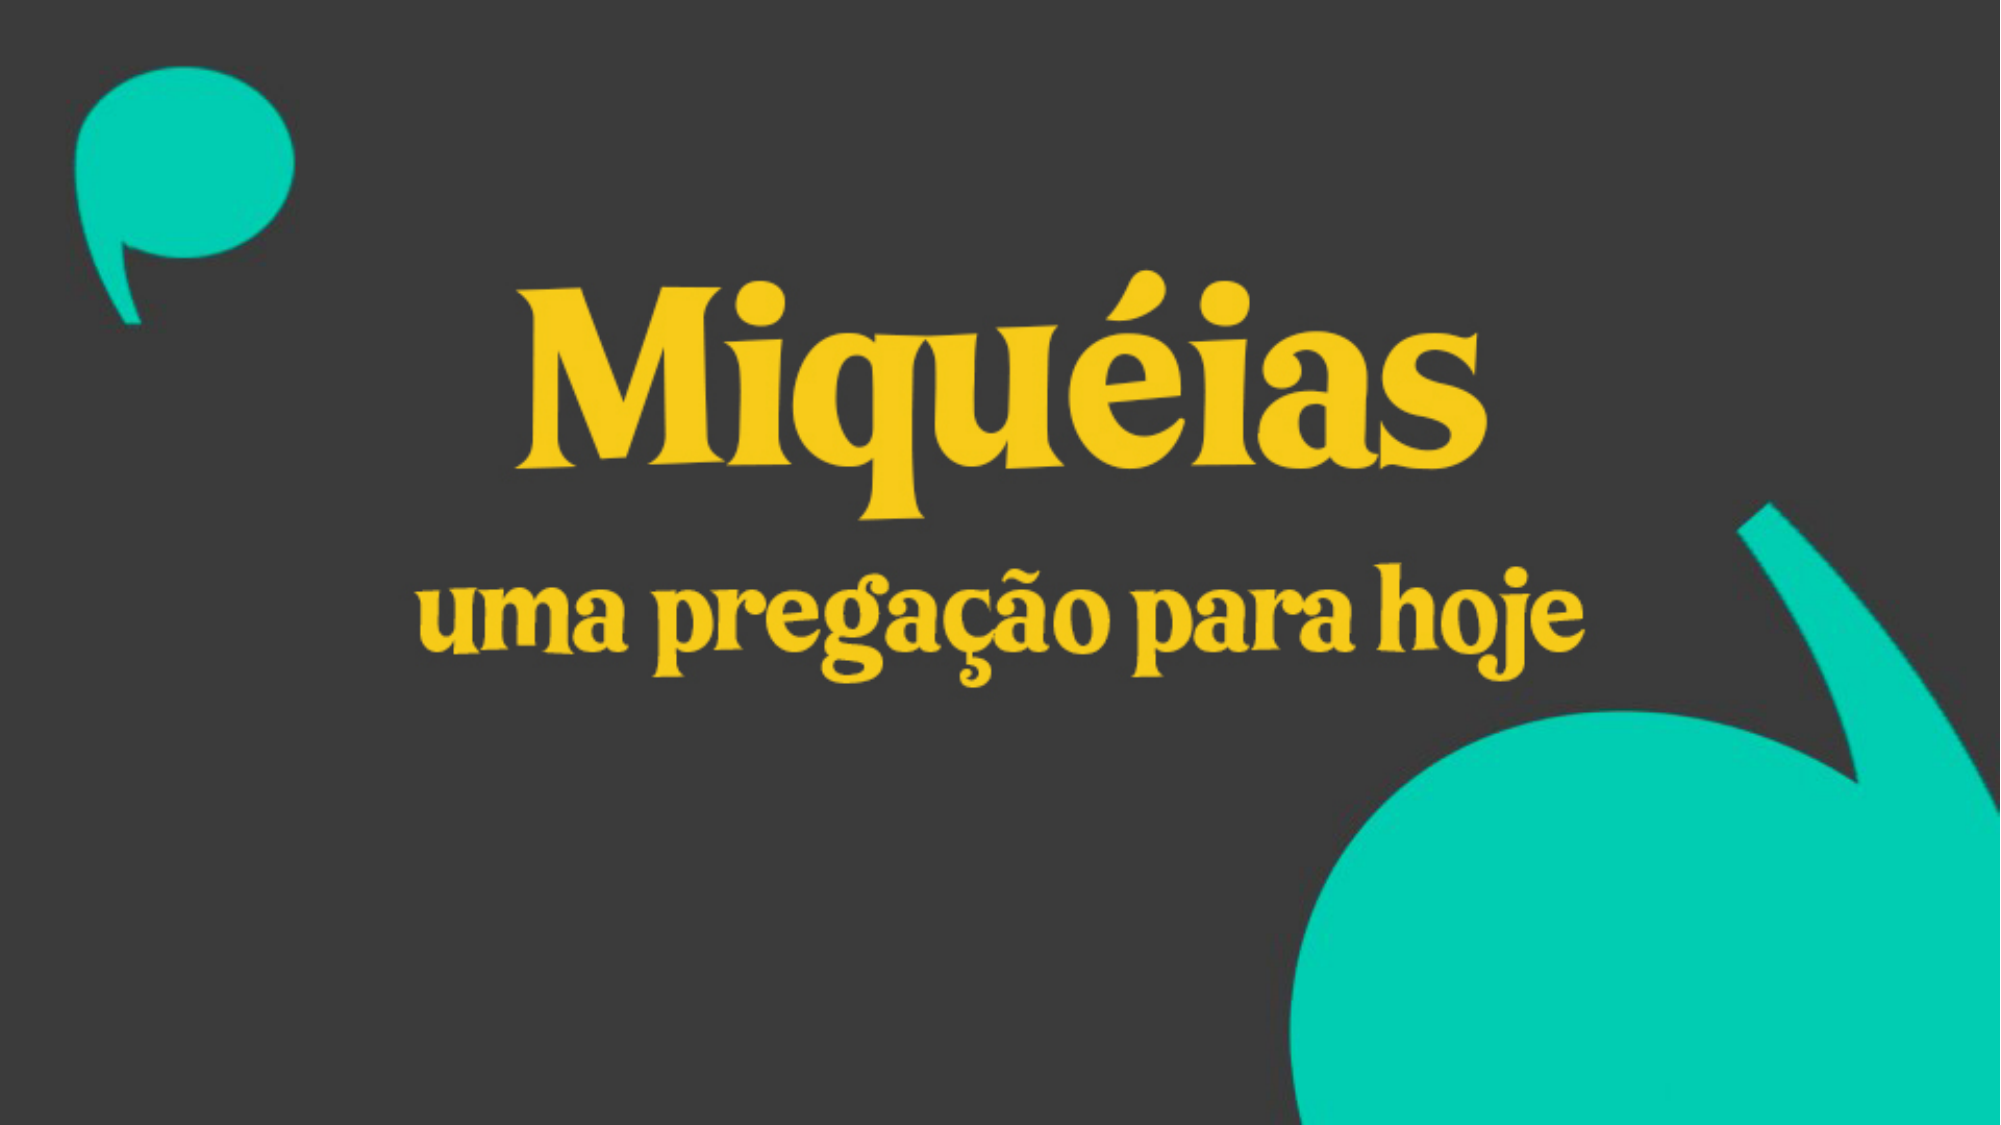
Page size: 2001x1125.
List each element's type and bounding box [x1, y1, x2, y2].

list [0, 0, 2000, 1125]
